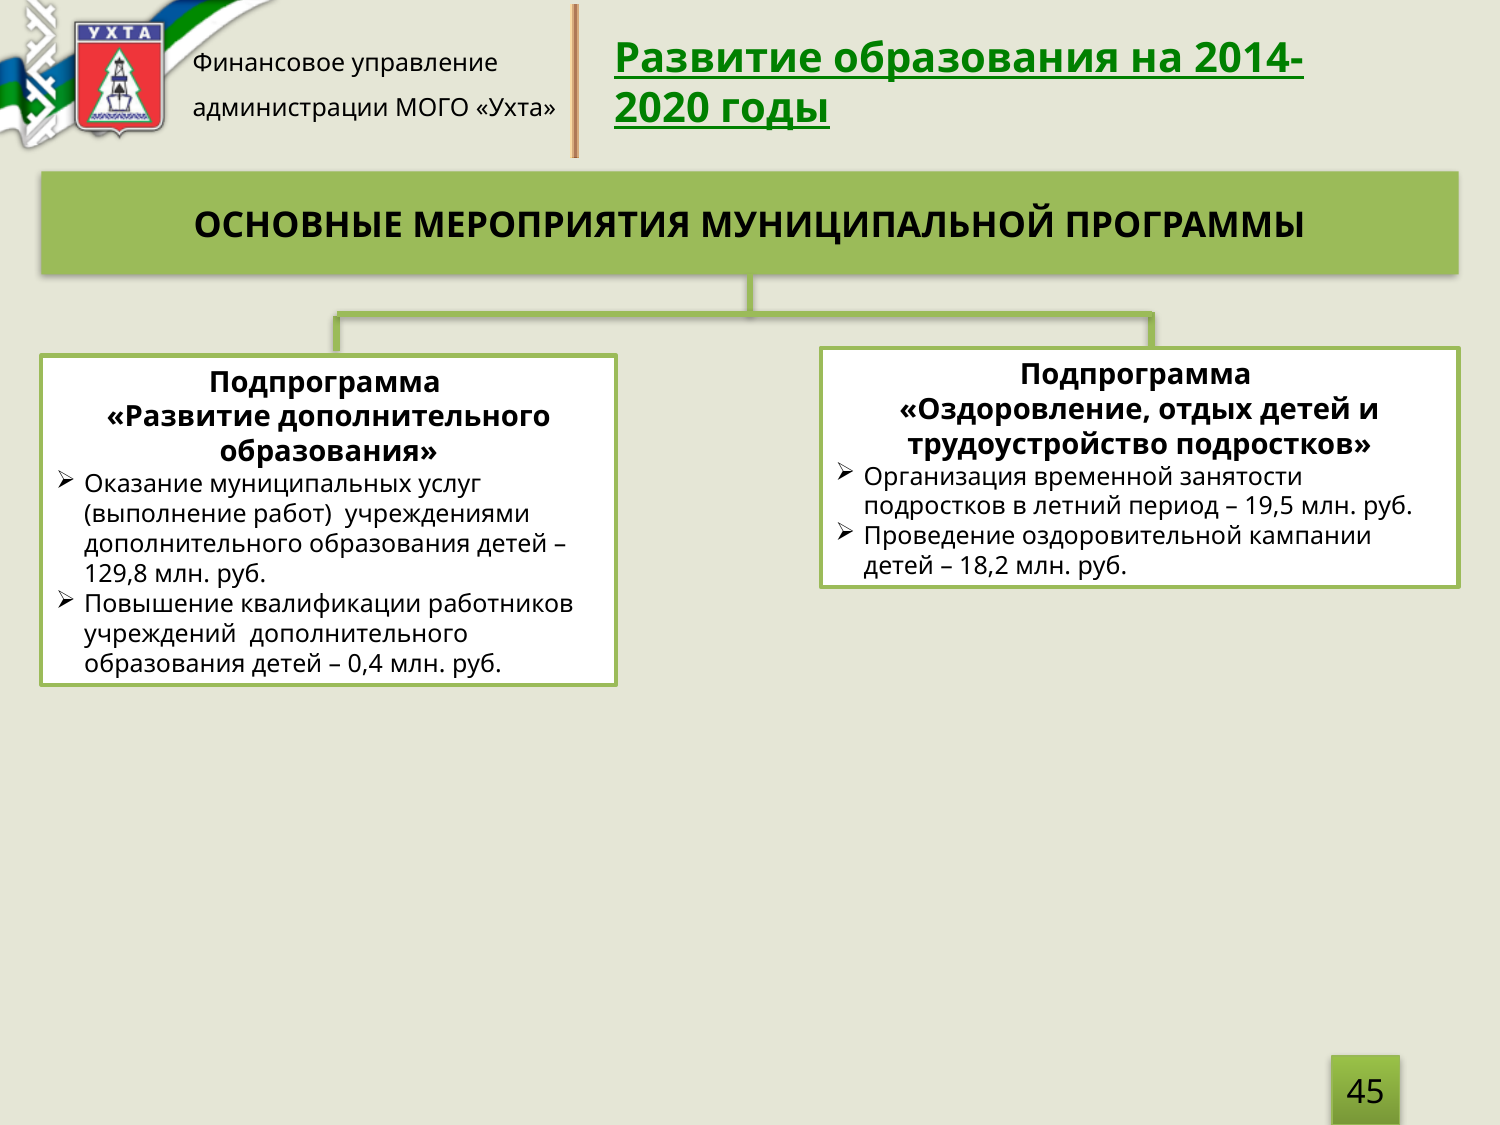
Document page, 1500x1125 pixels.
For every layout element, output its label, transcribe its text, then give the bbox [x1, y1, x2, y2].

text_box Подпрограмма «Оздоровление, отдых детей и трудоустройство подростков» Организация временной занятости подростков в летний период – 19,5 млн. руб. Проведение оздоровительной кампании детей – 18,2 млн. руб. [819, 346, 1461, 589]
text_box 45 [1331, 1055, 1400, 1125]
picture [0, 0, 1500, 1125]
text_box Подпрограмма «Развитие дополнительного образования» Оказание муниципальных услуг (выполнение работ) учреждениями дополнительного образования детей – 129,8 млн. руб. Повышение квалификации работников учреждений дополнительного образования детей – 0,4 млн. руб. [39, 353, 618, 687]
text_box Финансовое управление администрации МОГО «Ухта» [330, 24, 523, 129]
text_box ОСНОВНЫЕ МЕРОПРИЯТИЯ МУНИЦИПАЛЬНОЙ ПРОГРАММЫ [41, 171, 1459, 275]
text_box Развитие образования на 2014-2020 годы [675, 5, 1412, 157]
